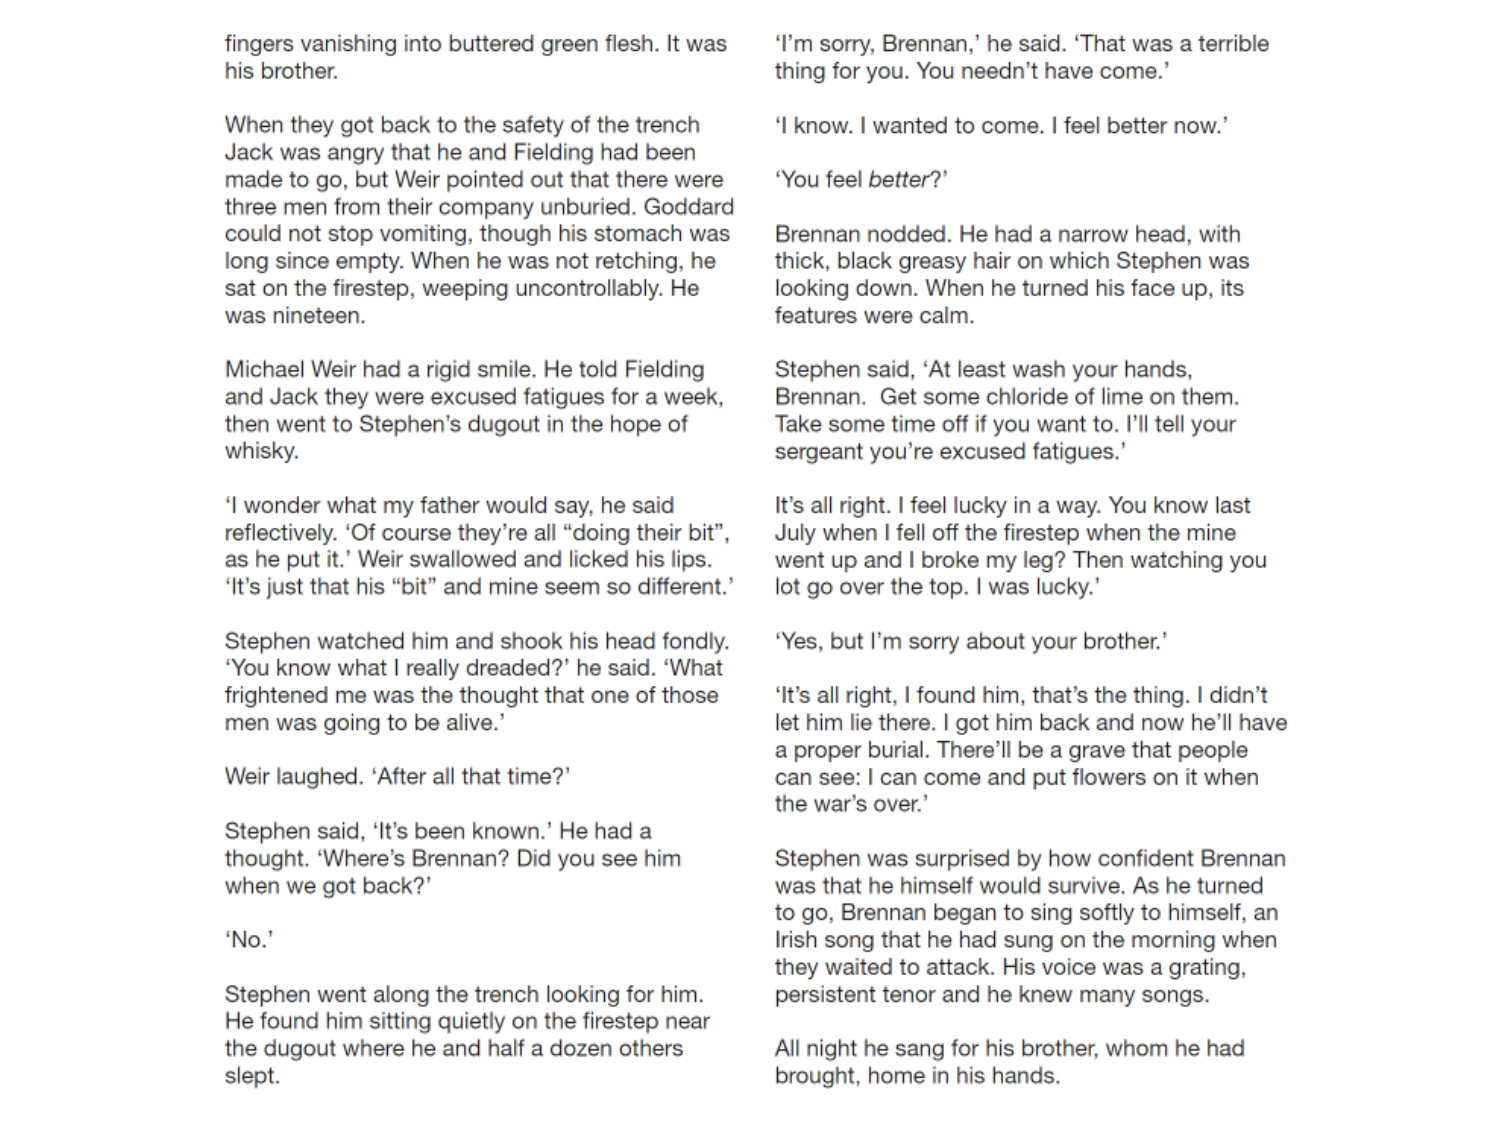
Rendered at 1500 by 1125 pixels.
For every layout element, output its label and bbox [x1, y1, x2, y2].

picture [198, 9, 1301, 1116]
